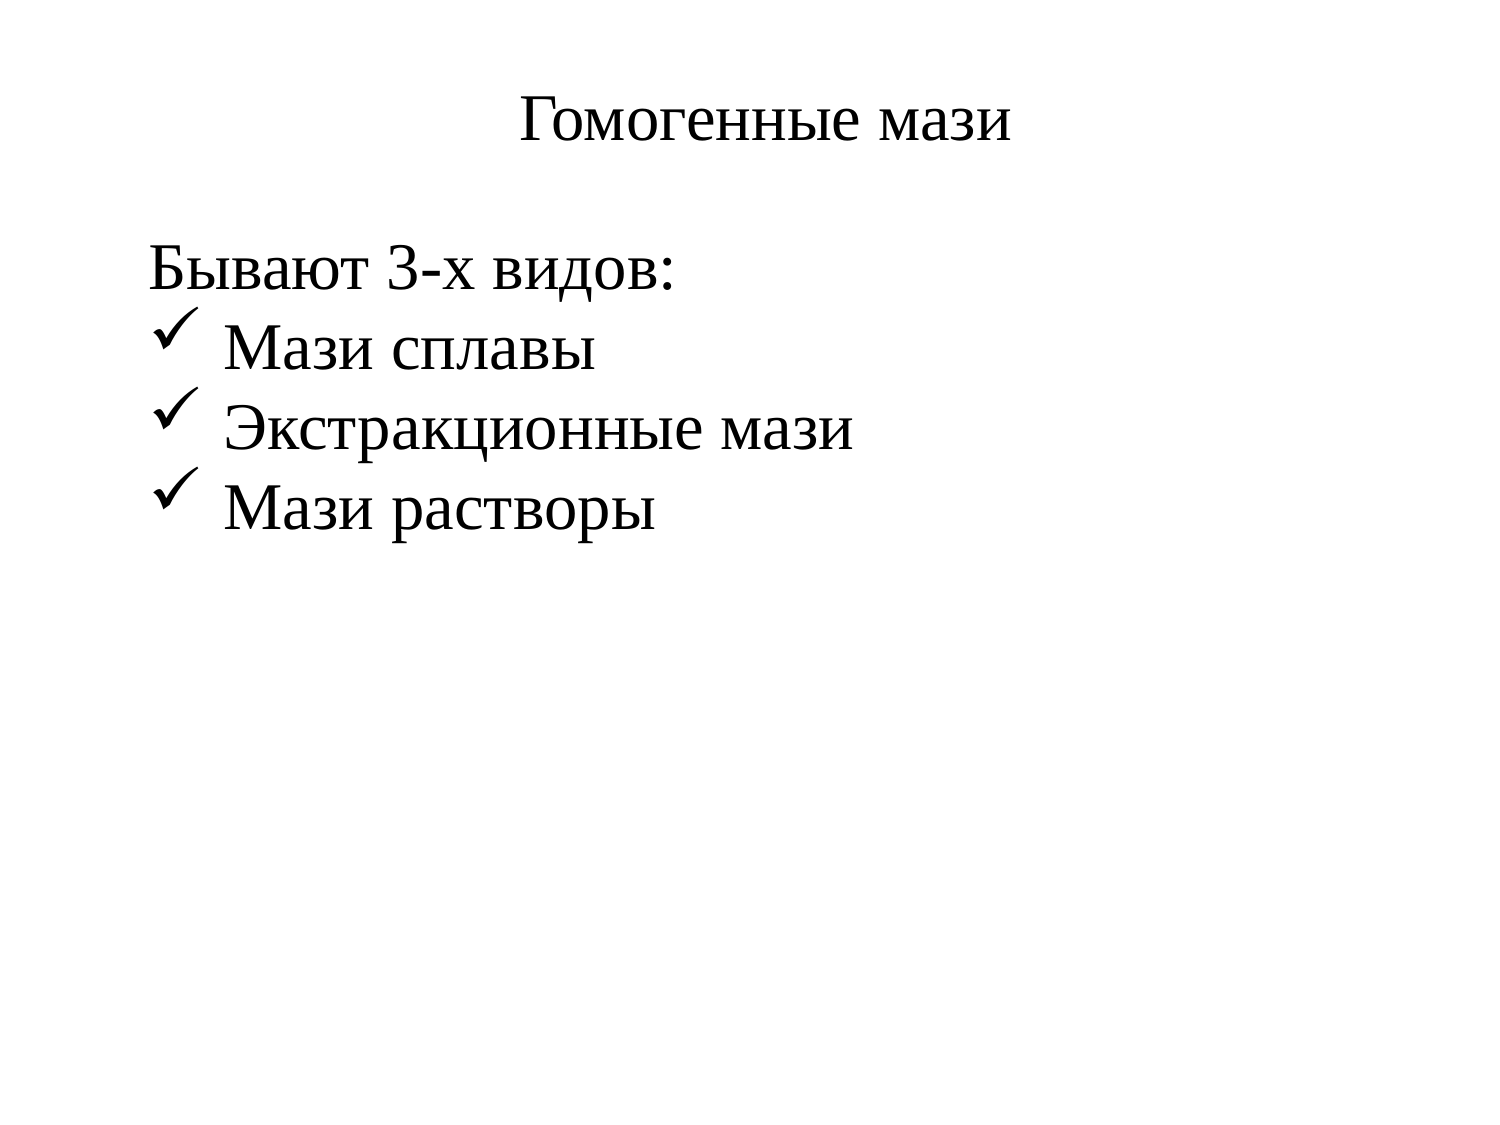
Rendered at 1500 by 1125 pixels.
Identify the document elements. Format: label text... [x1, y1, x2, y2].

text_box Бывают 3-х видов: Мази сплавы Экстракционные мази Мази растворы [133, 215, 871, 550]
text_box Гомогенные мази [504, 66, 1027, 161]
